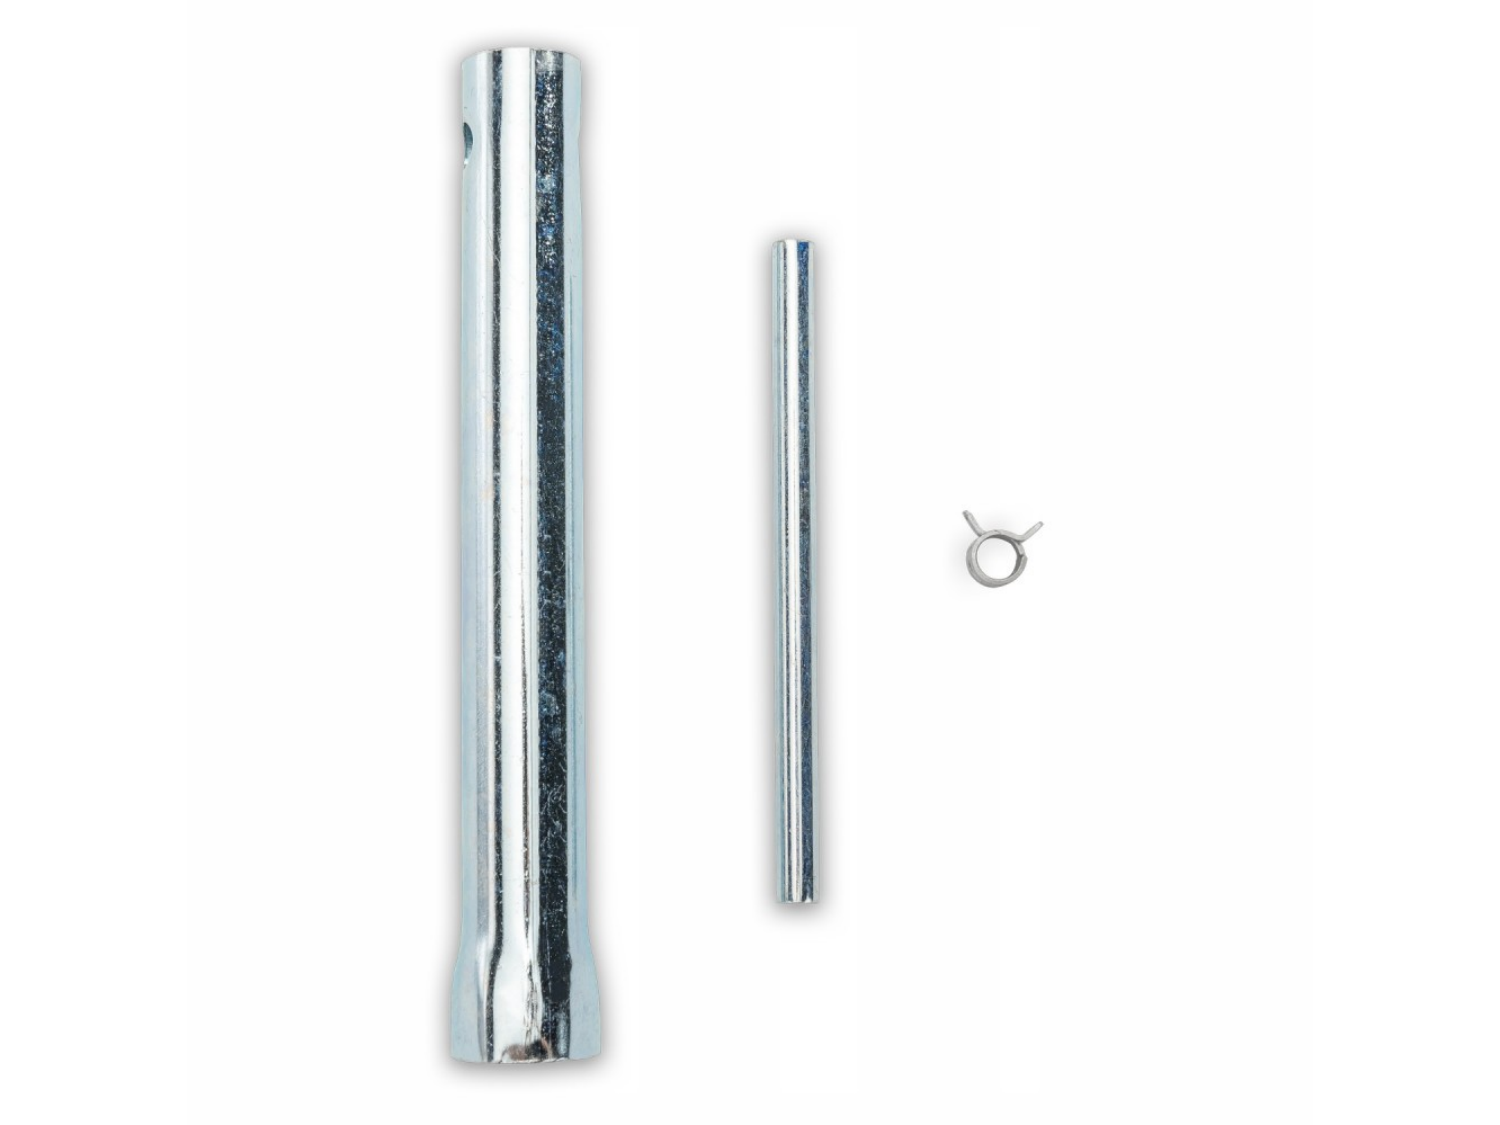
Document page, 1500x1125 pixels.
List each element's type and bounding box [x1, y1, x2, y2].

picture [187, 0, 1313, 1125]
